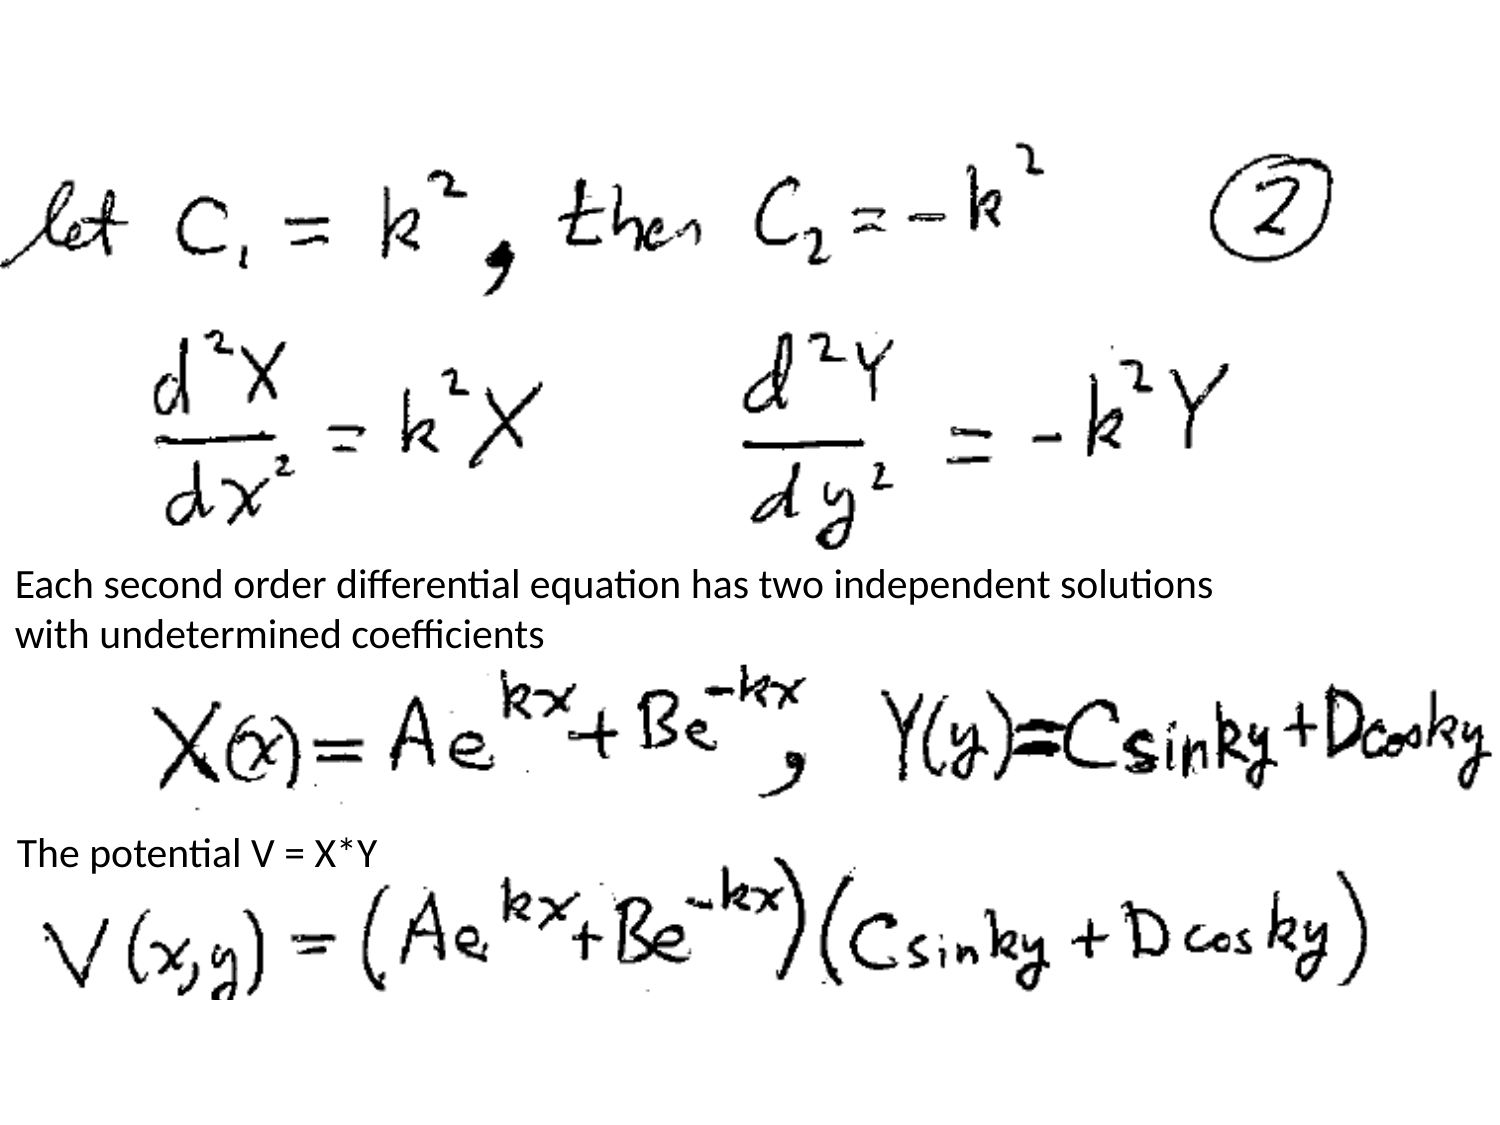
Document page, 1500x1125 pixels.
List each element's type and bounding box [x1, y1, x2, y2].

picture [0, 124, 1500, 1000]
